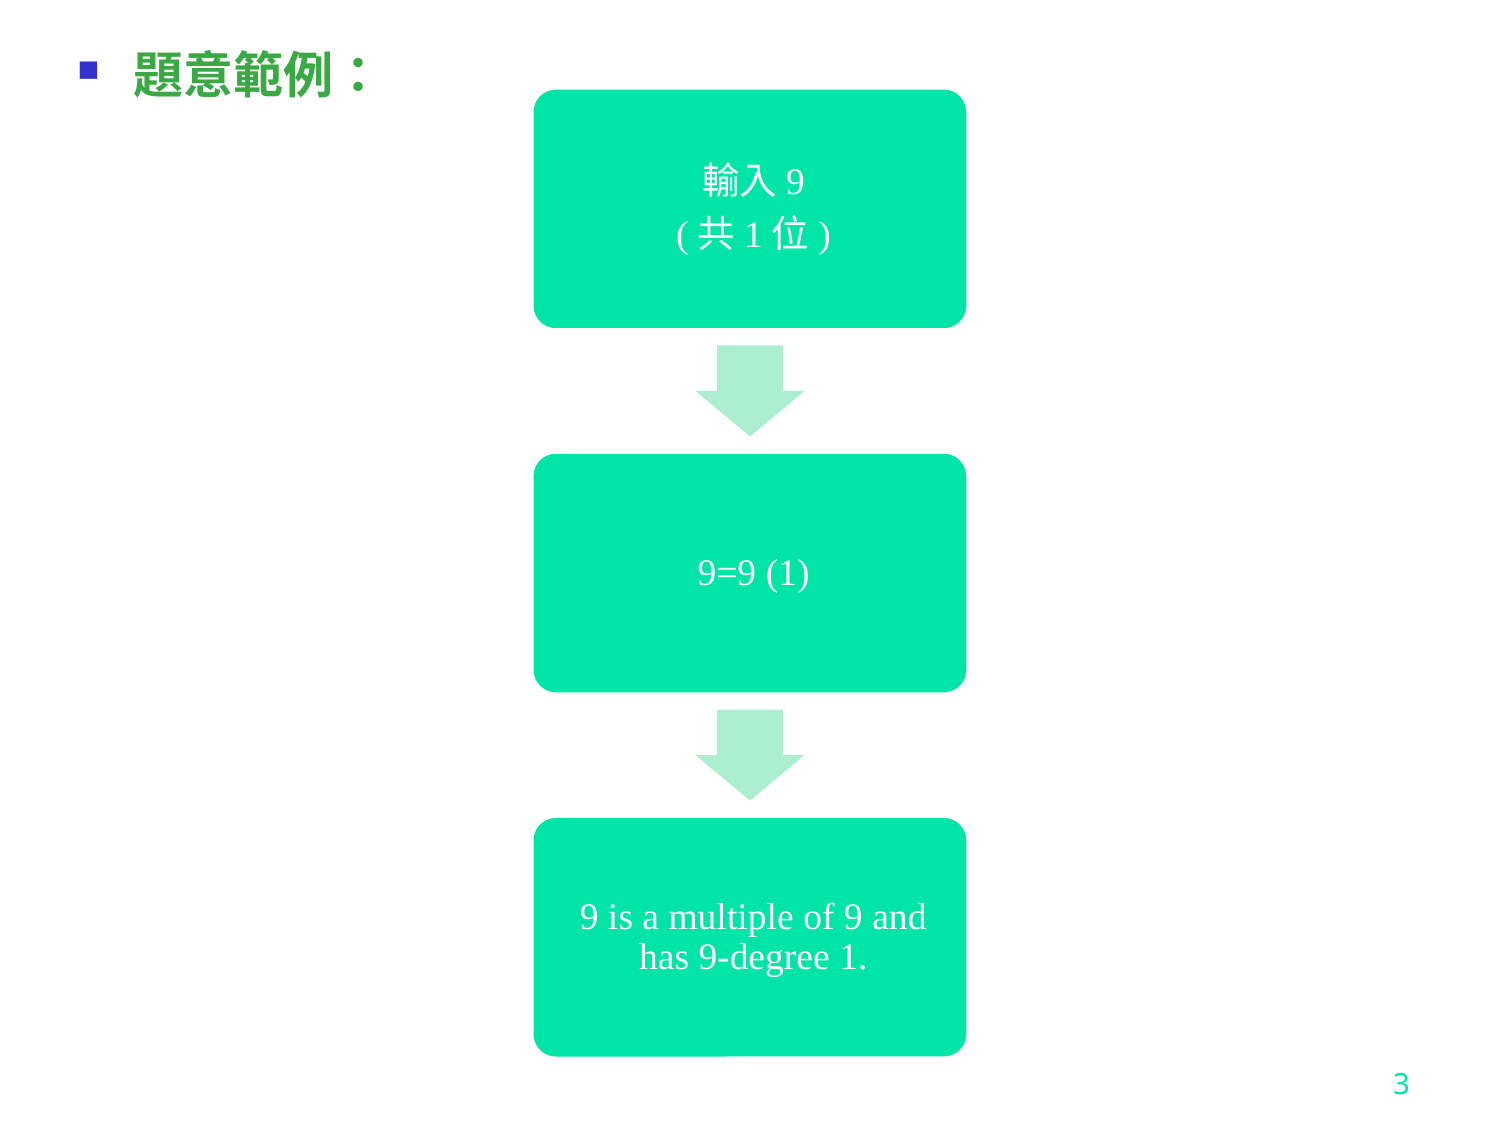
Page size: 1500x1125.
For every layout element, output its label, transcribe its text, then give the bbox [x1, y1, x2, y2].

slide_number 3 [1112, 1037, 1426, 1113]
list 題意範例： [62, 42, 1306, 1038]
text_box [88, 87, 1412, 1059]
